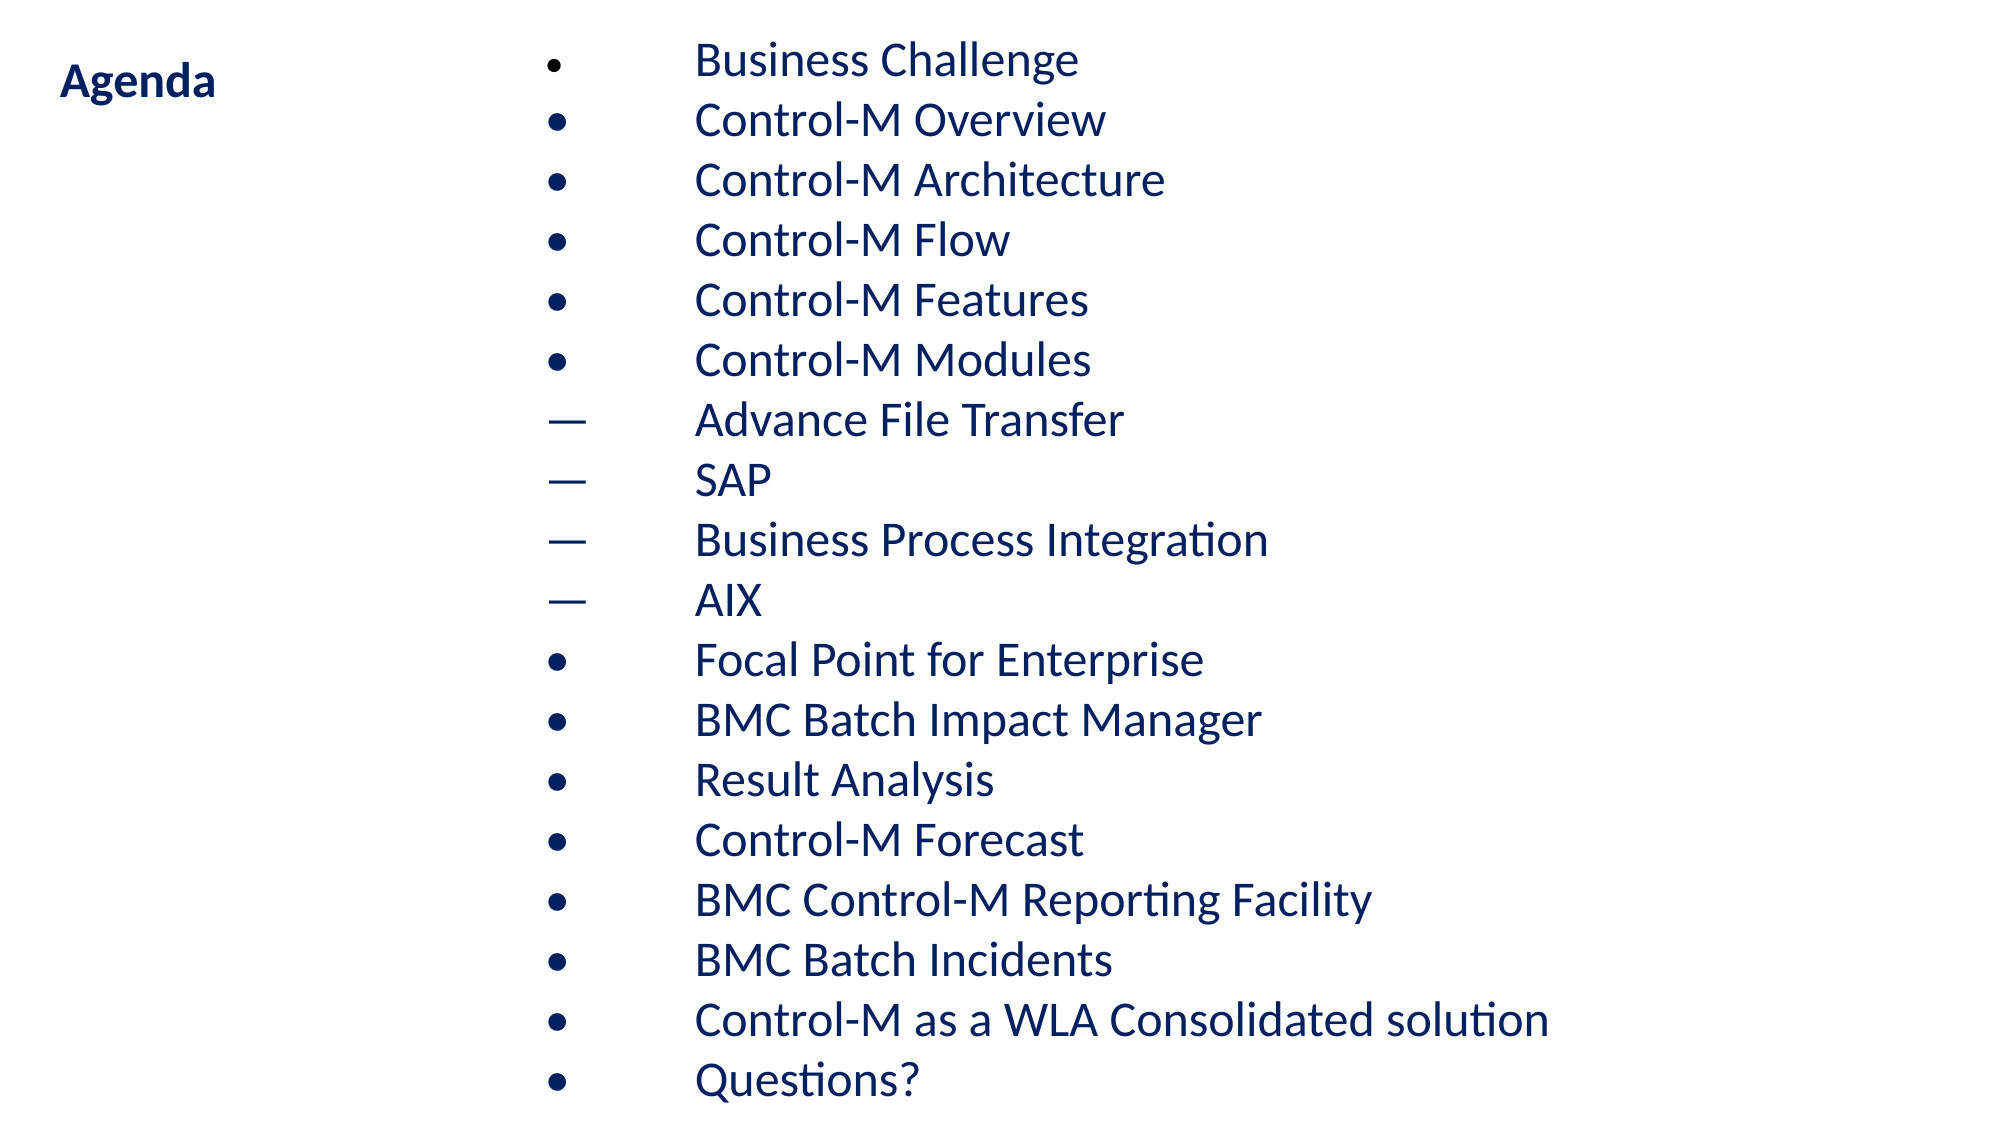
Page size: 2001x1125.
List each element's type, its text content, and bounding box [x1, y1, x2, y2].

text_box Agenda [45, 40, 232, 116]
text_box • Business Challenge • Control-M Overview • Control-M Architecture • Control-M Flow • Control-M Features • Control-M Modules — Advance File Transfer — SAP — Business Process Integration — AIX • Focal Point for Enterprise • BMC Batch Impact Manager • Result Analysis • Control-M Forecast • BMC Control-M Reporting Facility • BMC Batch Incidents • Control-M as a WLA Consolidated solution • Questions? [529, 19, 1668, 1114]
